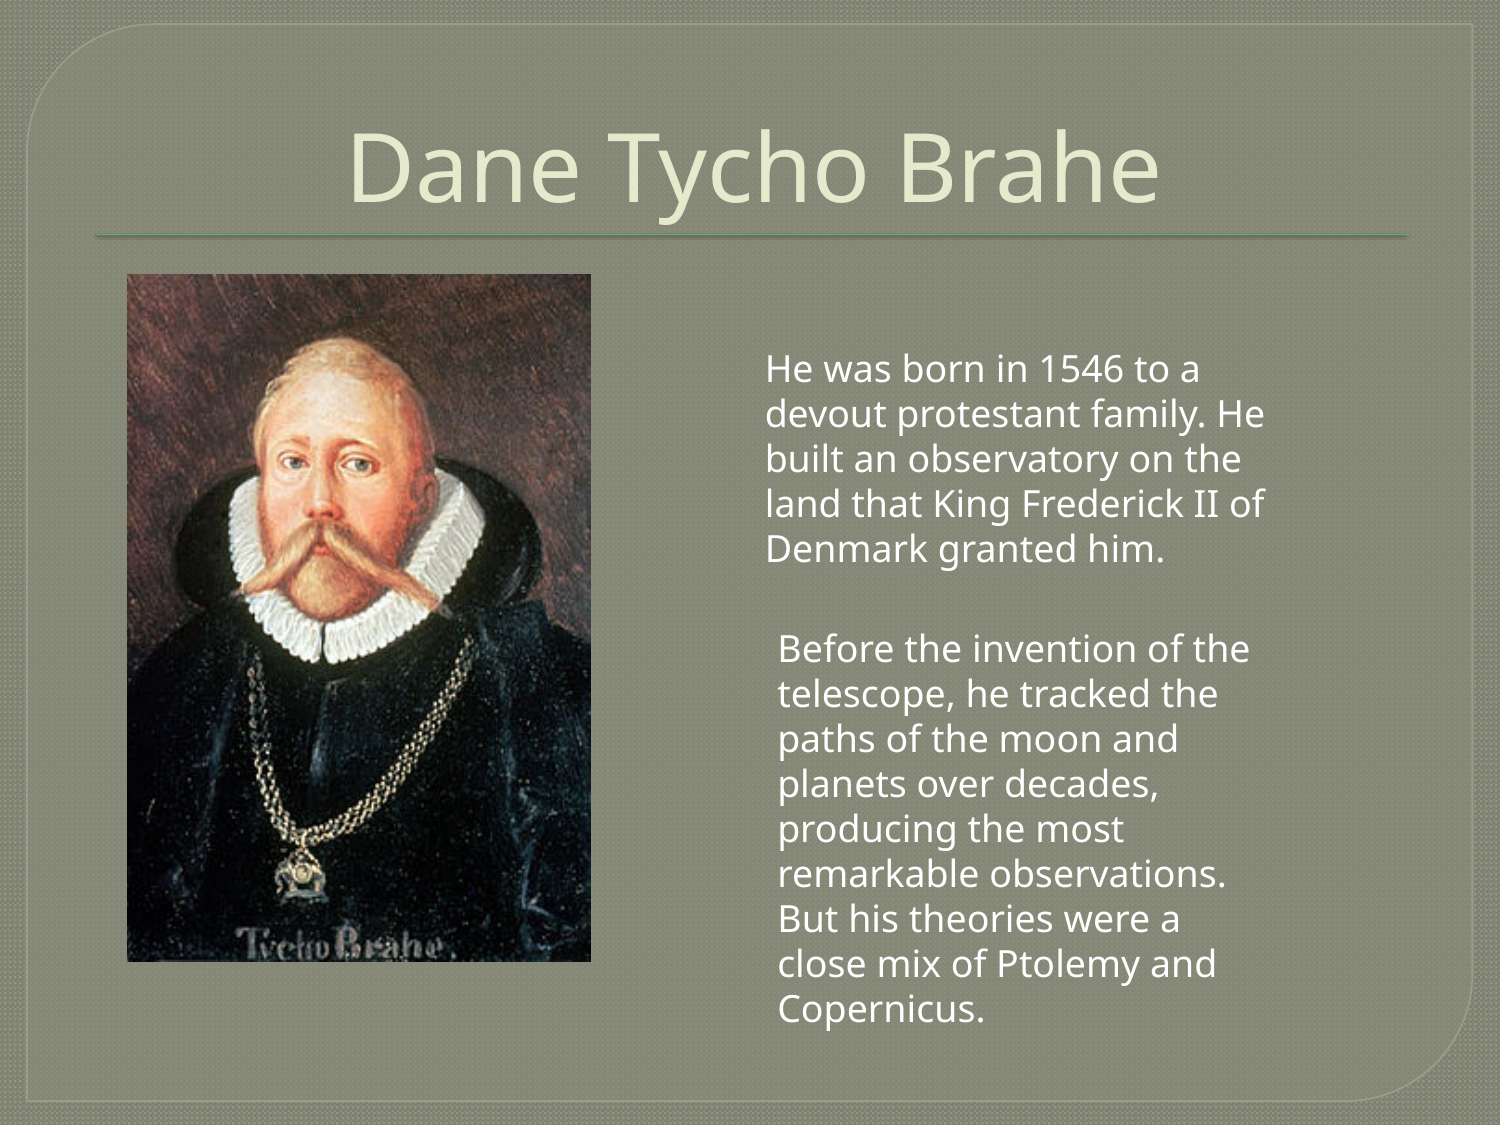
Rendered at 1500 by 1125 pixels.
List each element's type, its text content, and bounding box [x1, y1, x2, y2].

text_box He was born in 1546 to a devout protestant family. He built an observatory on the land that King Frederick II of Denmark granted him. [749, 337, 1288, 578]
picture [127, 274, 591, 962]
title Dane Tycho Brahe [75, 41, 1425, 230]
text_box Before the invention of the telescope, he tracked the paths of the moon and planets over decades, producing the most remarkable observations. But his theories were a close mix of Ptolemy and Copernicus. [762, 618, 1288, 1038]
